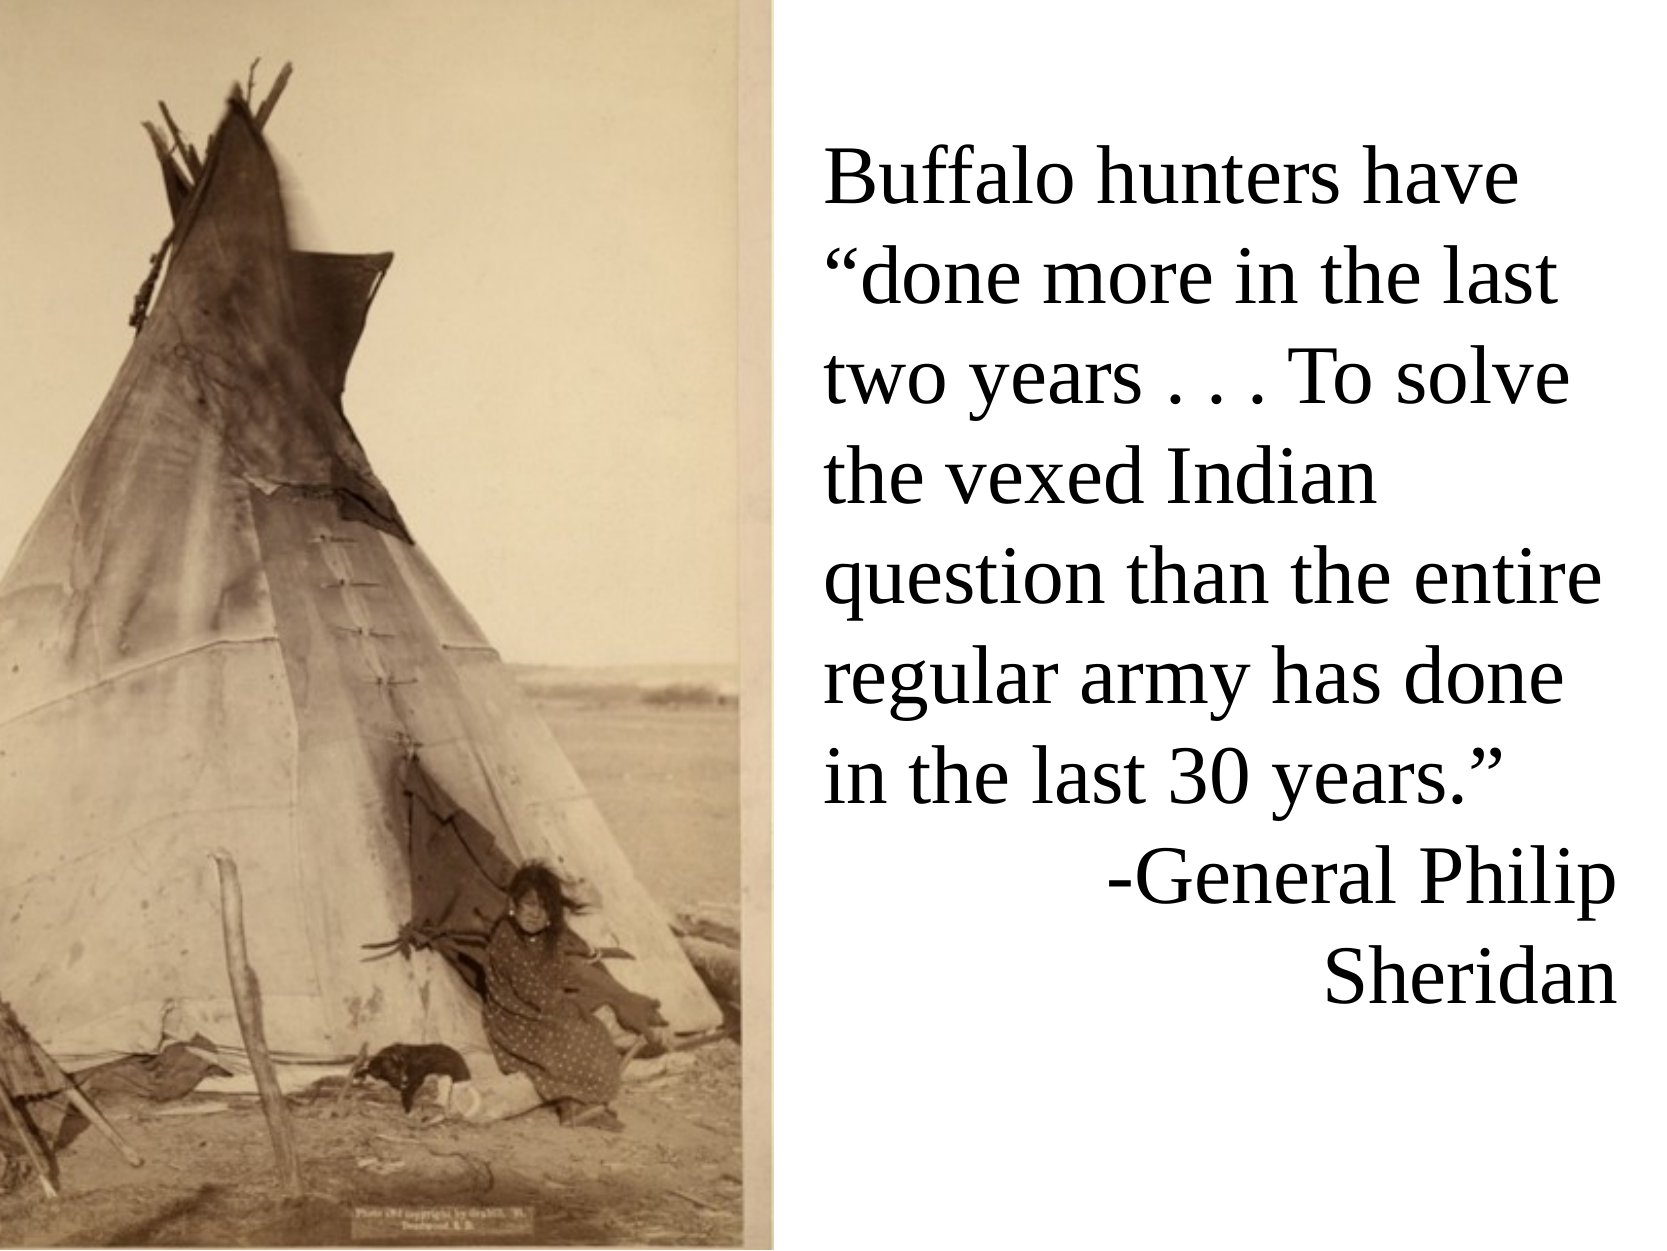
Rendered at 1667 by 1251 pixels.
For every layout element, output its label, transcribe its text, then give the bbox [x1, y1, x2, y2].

picture [0, 0, 774, 1250]
text_box Buffalo hunters have “done more in the last two years . . . To solve the vexed Indian question than the entire regular army has done in the last 30 years.” -General Philip Sheridan [808, 112, 1634, 1028]
